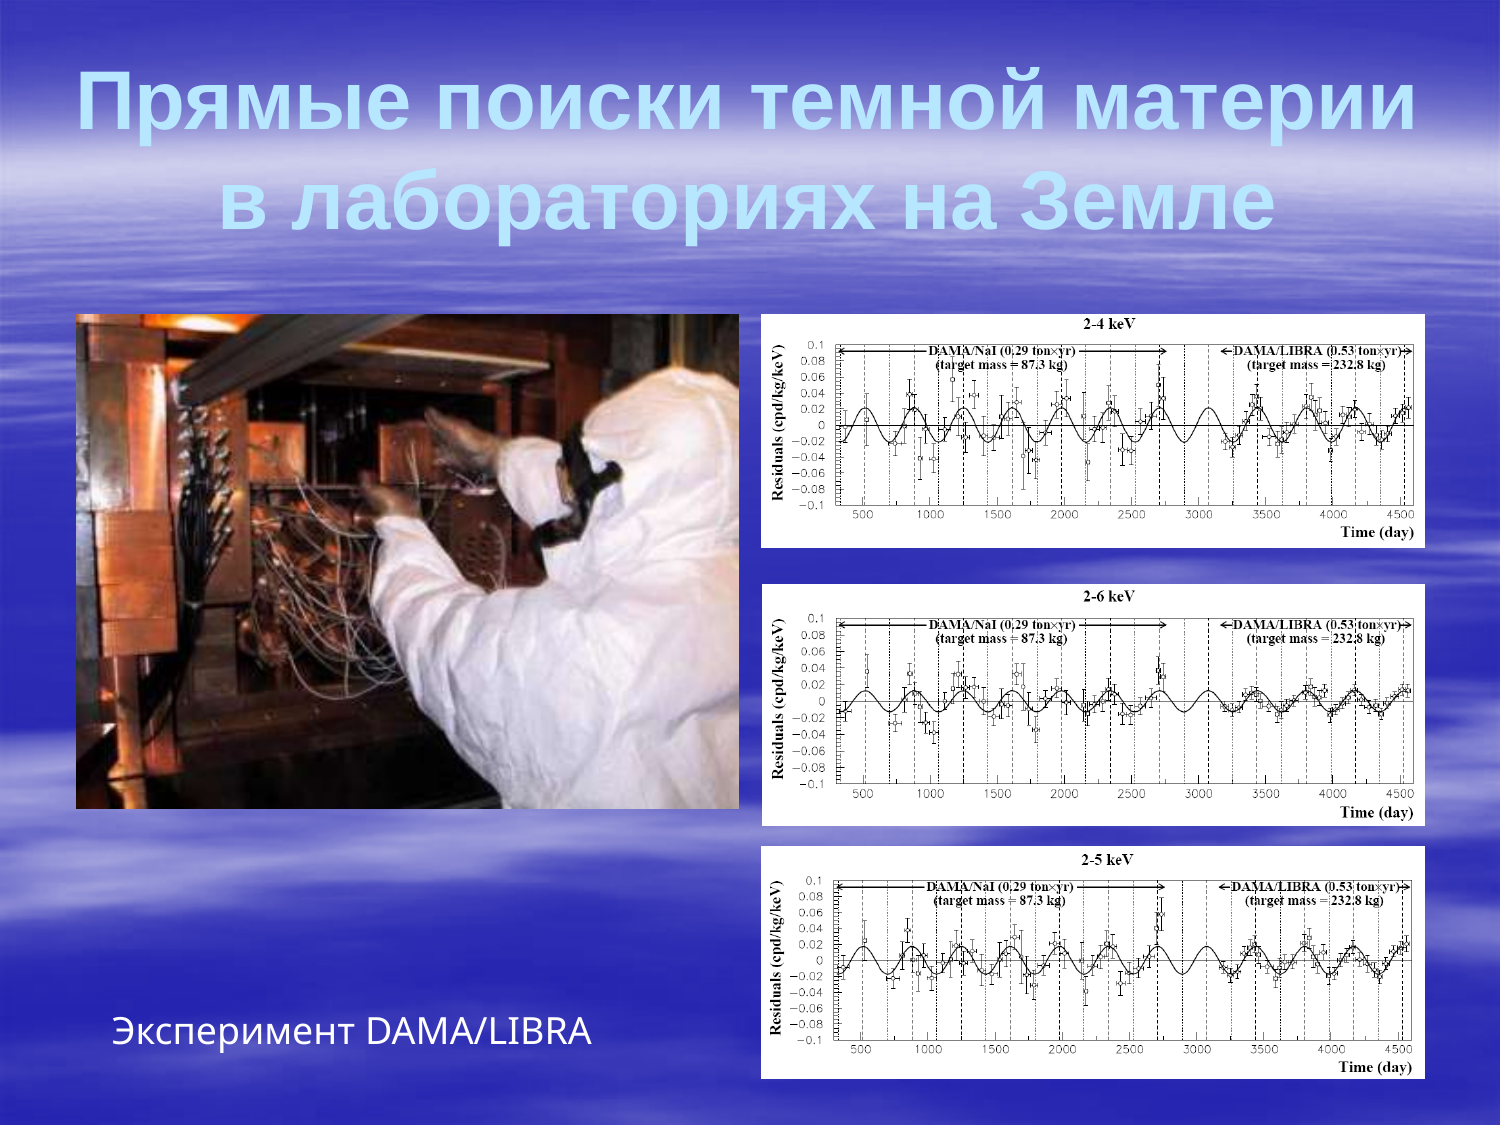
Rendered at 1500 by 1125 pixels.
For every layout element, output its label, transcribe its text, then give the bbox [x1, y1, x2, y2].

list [761, 314, 1425, 548]
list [761, 845, 1425, 1080]
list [76, 314, 739, 810]
title Прямые поиски темной материи в лабораториях на Земле [49, 37, 1446, 256]
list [762, 583, 1426, 826]
text_box Эксперимент DAMA/LIBRA [97, 999, 607, 1060]
